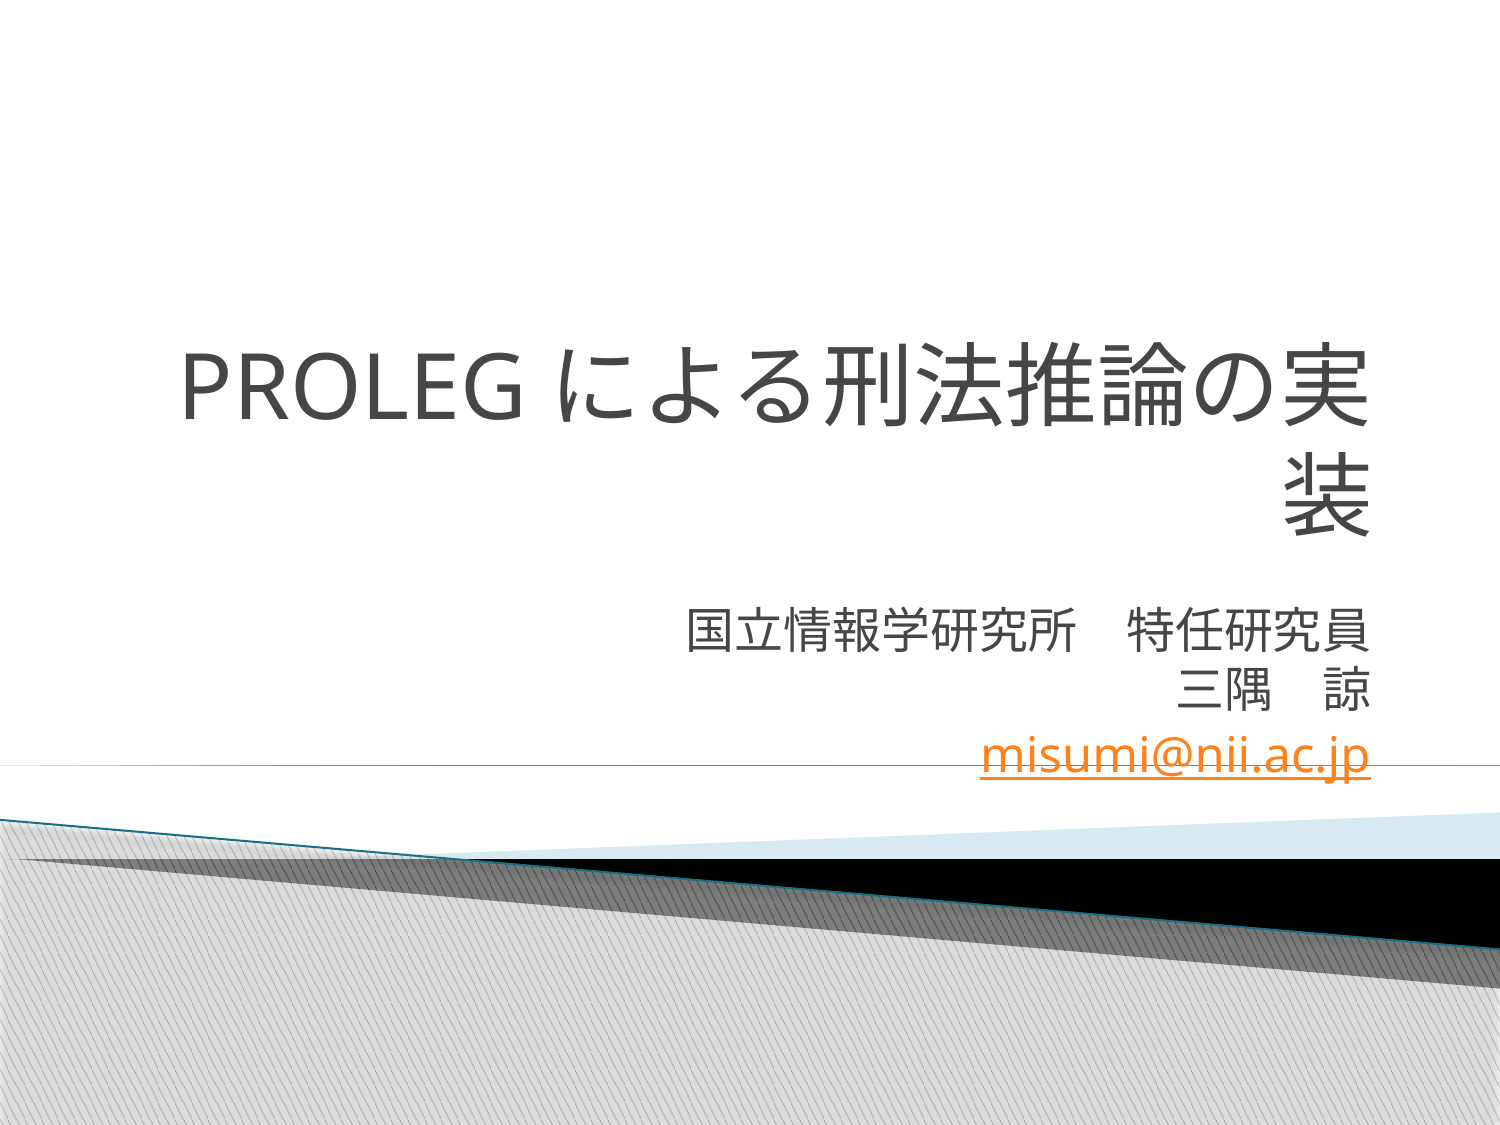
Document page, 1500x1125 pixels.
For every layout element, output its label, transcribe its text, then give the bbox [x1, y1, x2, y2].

title PROLEGによる刑法推論の実装 [112, 287, 1388, 588]
subtitle 国立情報学研究所 特任研究員 三隅 諒 misumi@nii.ac.jp [112, 592, 1388, 799]
picture [5, 859, 1500, 989]
